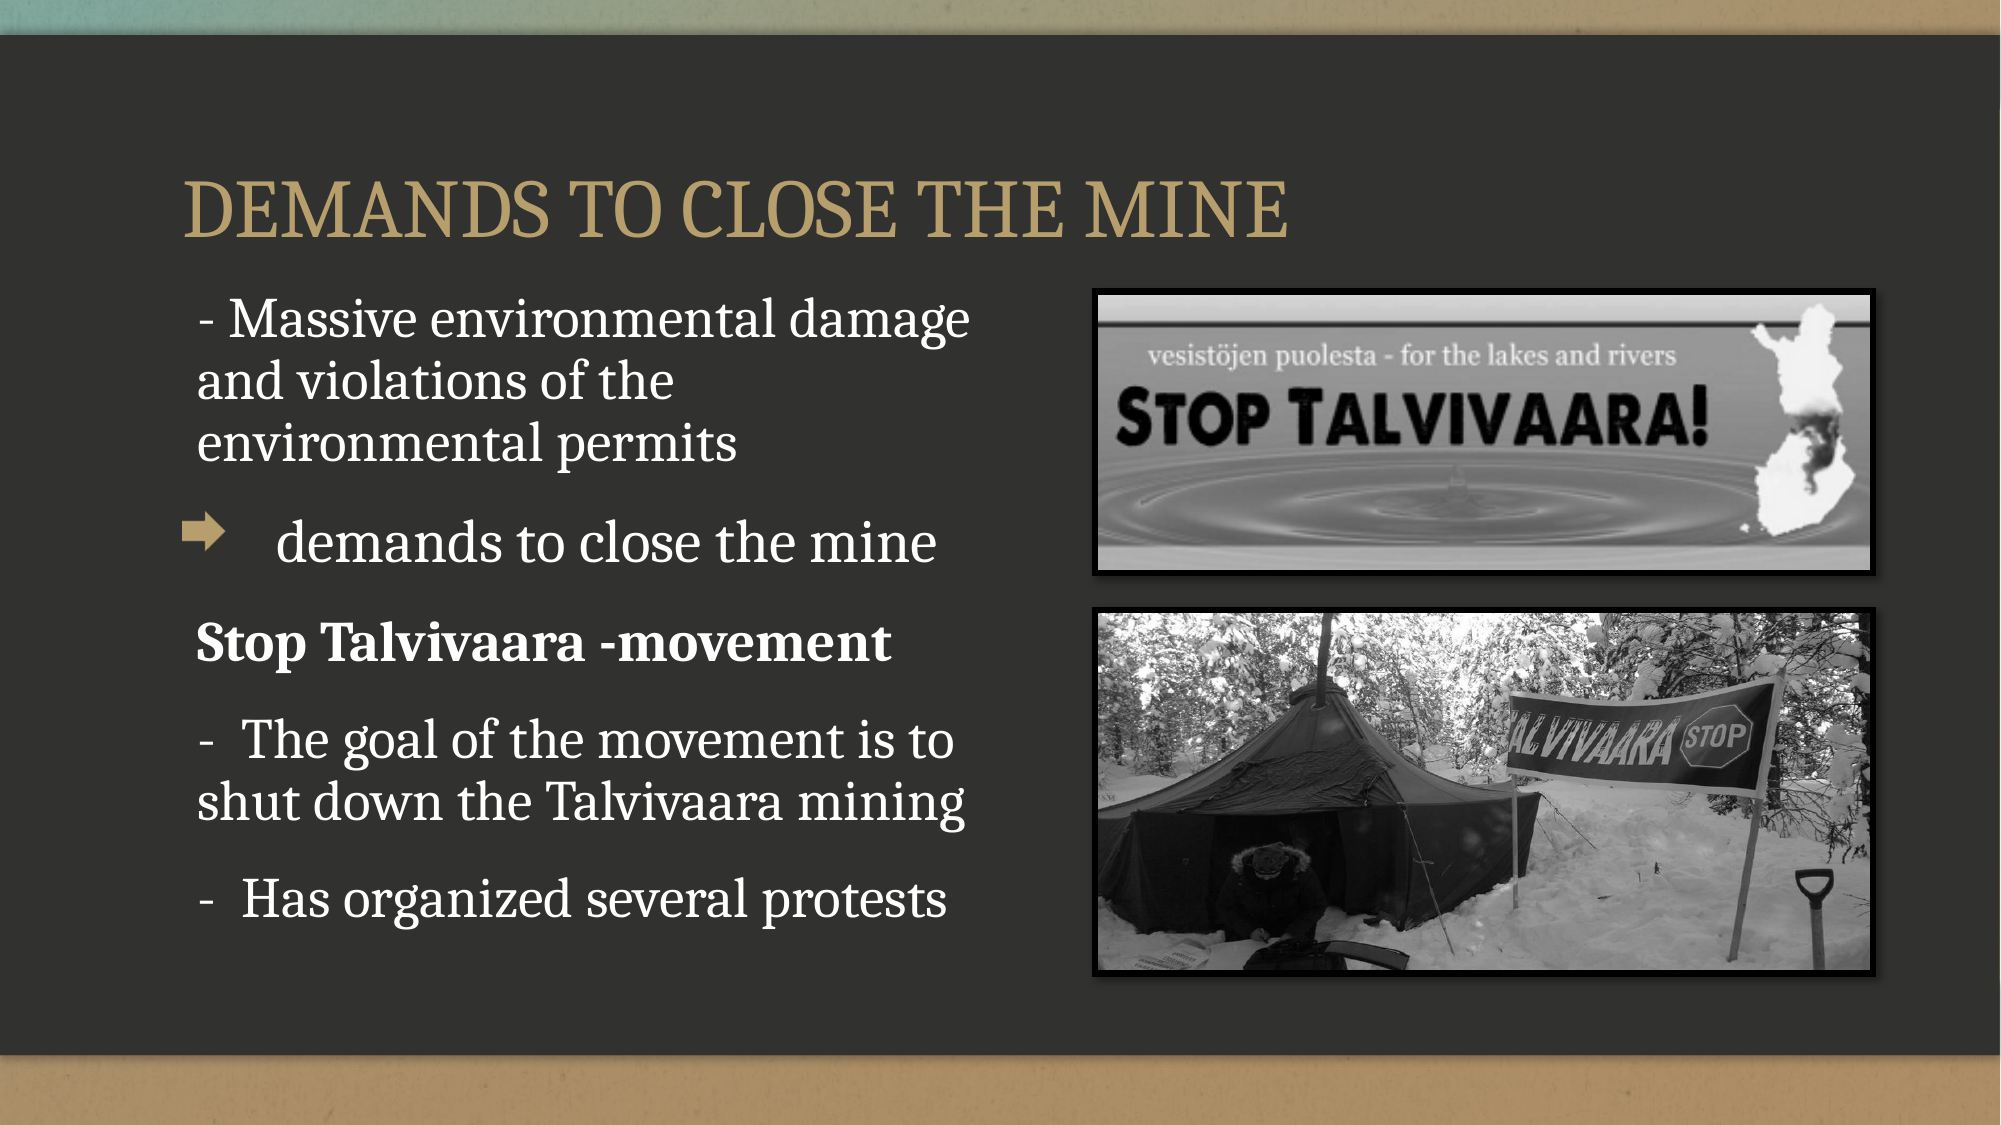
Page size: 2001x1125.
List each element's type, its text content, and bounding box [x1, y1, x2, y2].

picture [182, 510, 226, 552]
picture [1097, 294, 1871, 571]
list - Massive environmental damage and violations of the environmental permits demands to close the mine Stop Talvivaara -movement - The goal of the movement is to shut down the Talvivaara mining - Has organized several protests [182, 280, 1010, 946]
picture [0, 0, 2001, 1125]
title DEMANDS TO CLOSE THE MINE [167, 56, 1898, 263]
picture [1097, 613, 1871, 971]
